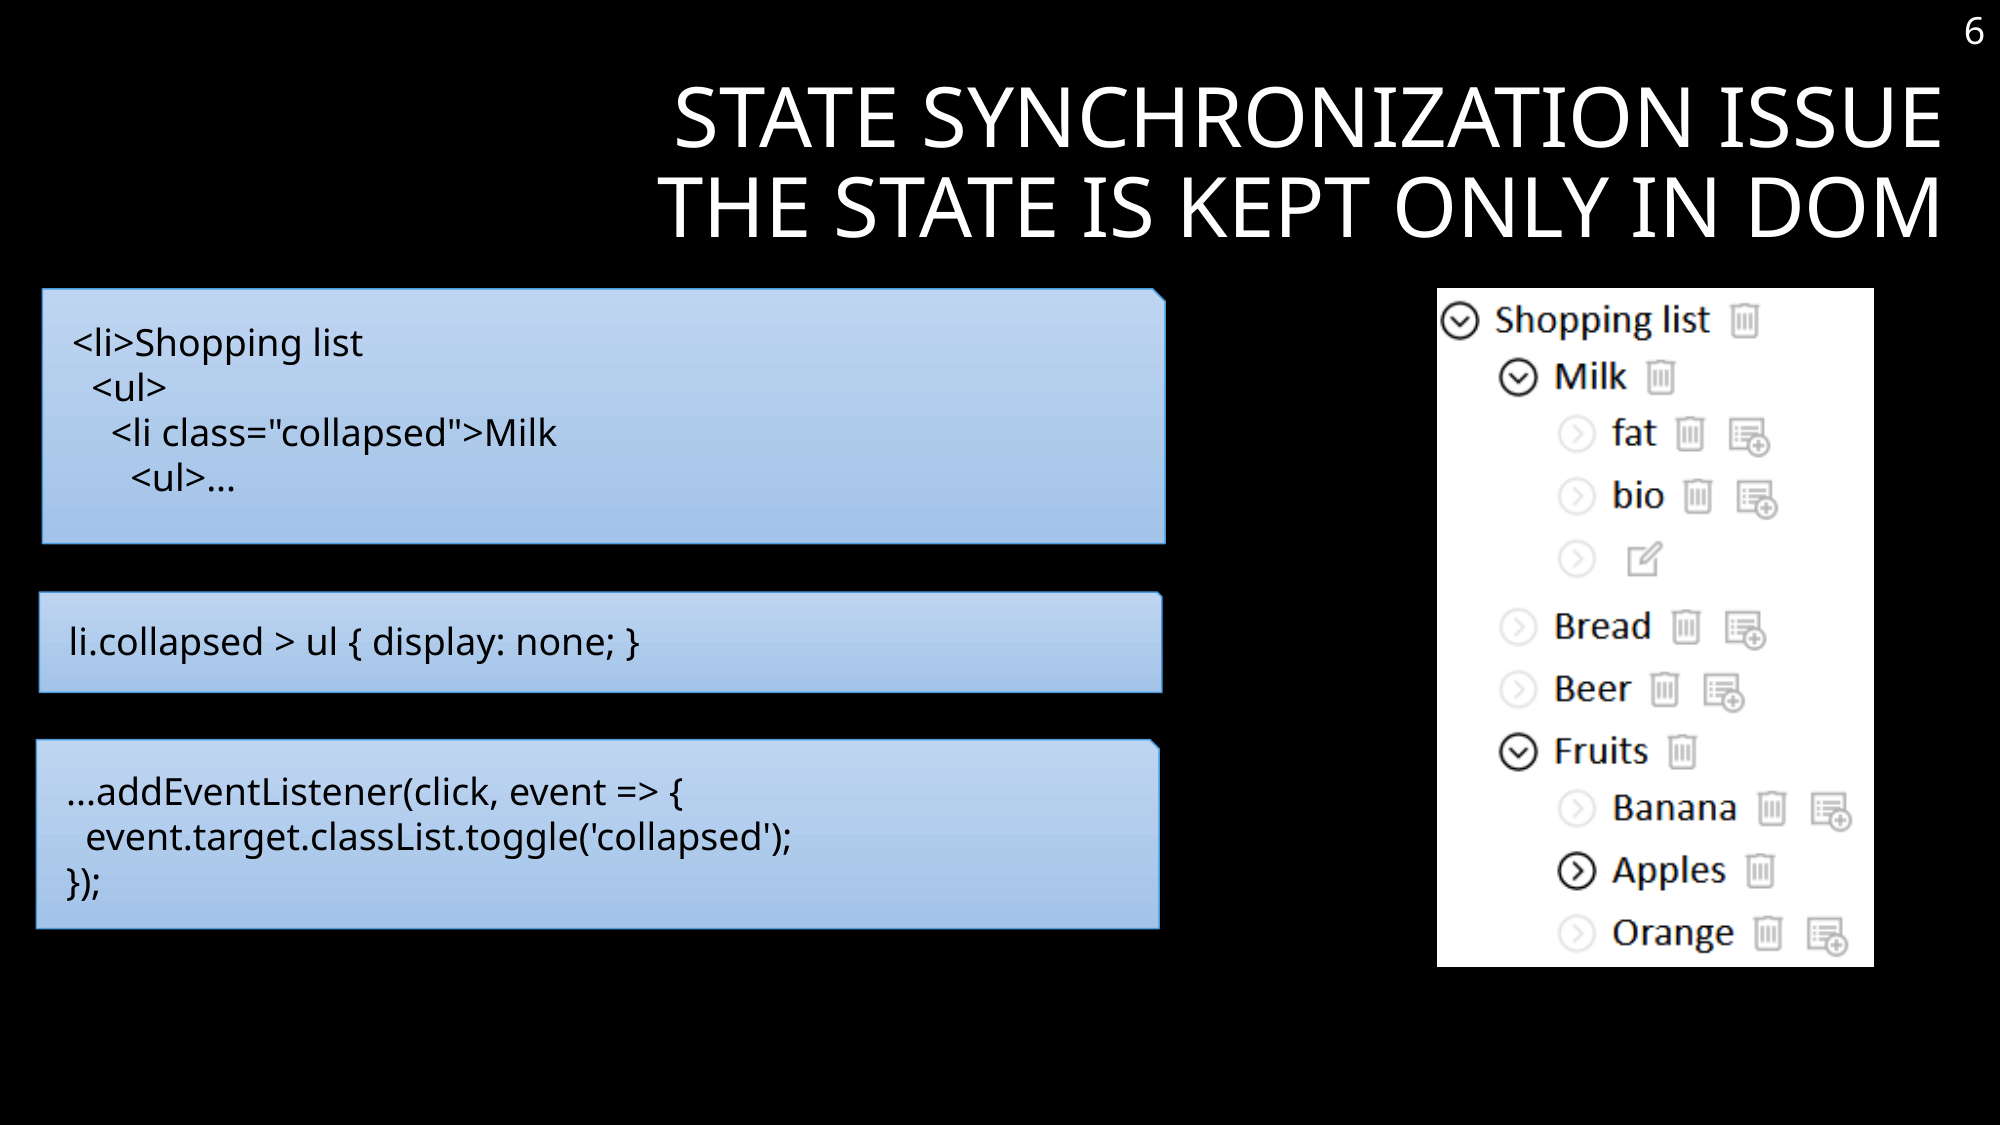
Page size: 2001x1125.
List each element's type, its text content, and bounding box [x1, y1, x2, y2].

picture [1436, 288, 1874, 968]
text_box <li>Shopping list <ul> <li class="collapsed">Milk <ul>... [41, 288, 1166, 545]
text_box ...addEventListener(click, event => { event.target.classList.toggle('collapsed'); }); [35, 738, 1160, 930]
text_box li.collapsed > ul { display: none; } [38, 591, 1163, 694]
title State Synchronization Issue The state is kept only in DOM [39, 68, 1961, 281]
slide_number 6 [1567, 0, 2000, 60]
